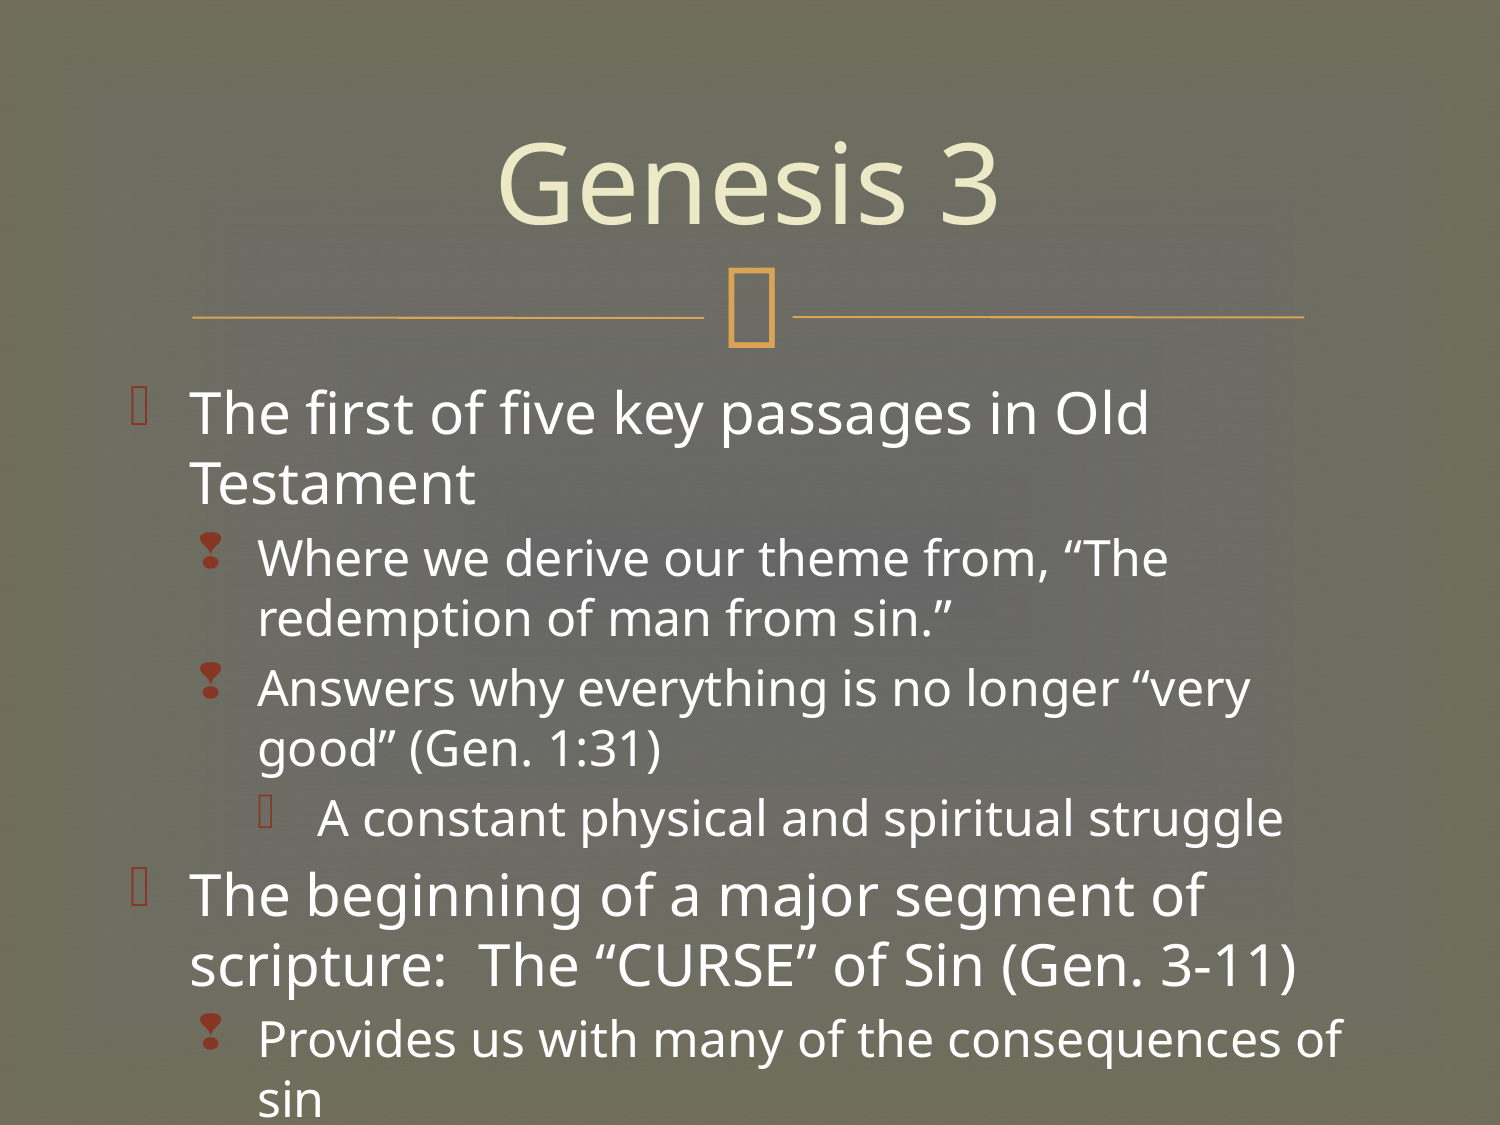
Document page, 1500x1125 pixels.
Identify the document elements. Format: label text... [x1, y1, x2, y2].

list The first of five key passages in Old Testament Where we derive our theme from, “The redemption of man from sin.” Answers why everything is no longer “very good” (Gen. 1:31) A constant physical and spiritual struggle The beginning of a major segment of scripture: The “CURSE” of Sin (Gen. 3-11) Provides us with many of the consequences of sin [114, 368, 1386, 1005]
title Genesis 3 [112, 93, 1386, 267]
